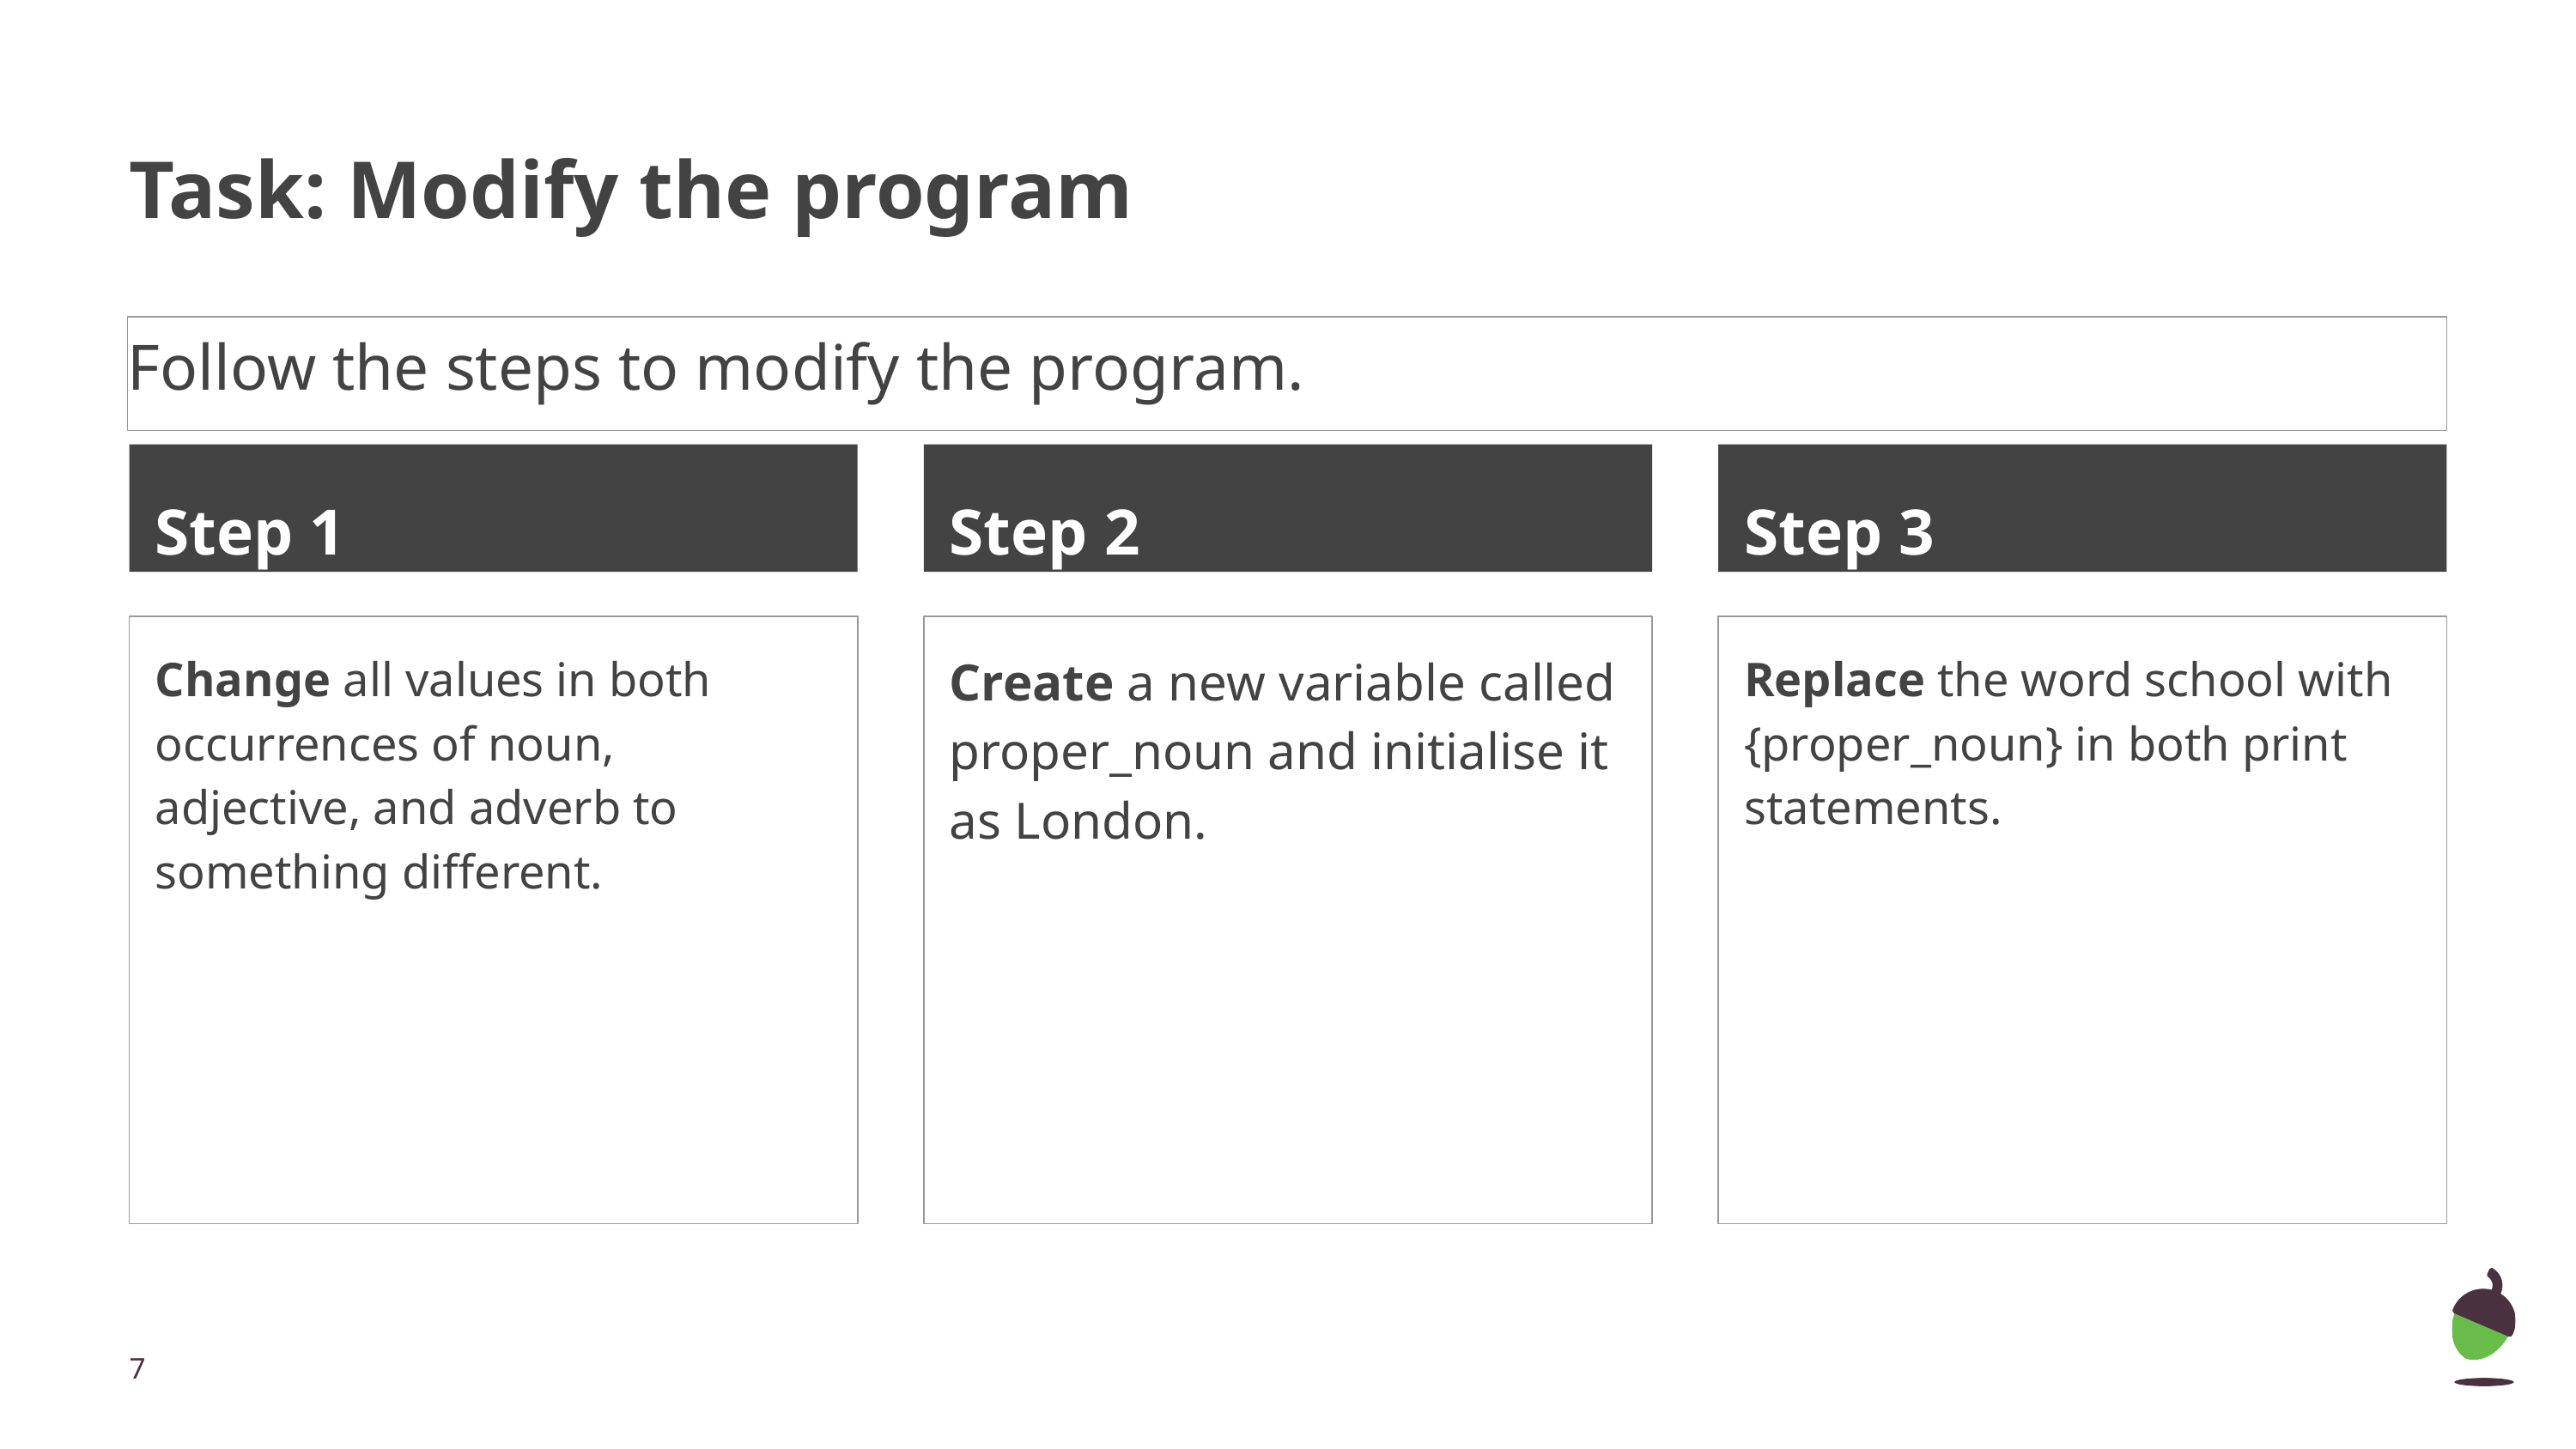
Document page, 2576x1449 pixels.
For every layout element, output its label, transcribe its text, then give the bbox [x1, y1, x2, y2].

subtitle Step 1 [129, 444, 858, 573]
picture [2451, 1268, 2516, 1386]
title Task: Modify the program [129, 124, 1990, 253]
subtitle Step 2 [923, 444, 1653, 573]
list Replace the word school with {proper_noun} in both print statements. [1717, 615, 2447, 1224]
slide_number ‹#› [129, 1349, 332, 1401]
list Create a new variable called proper_noun and initialise it as London. [923, 615, 1653, 1224]
list Change all values in both occurrences of noun, adjective, and adverb to something different. [129, 615, 859, 1224]
list Follow the steps to modify the program. [127, 316, 2447, 431]
subtitle Step 3 [1718, 444, 2447, 573]
